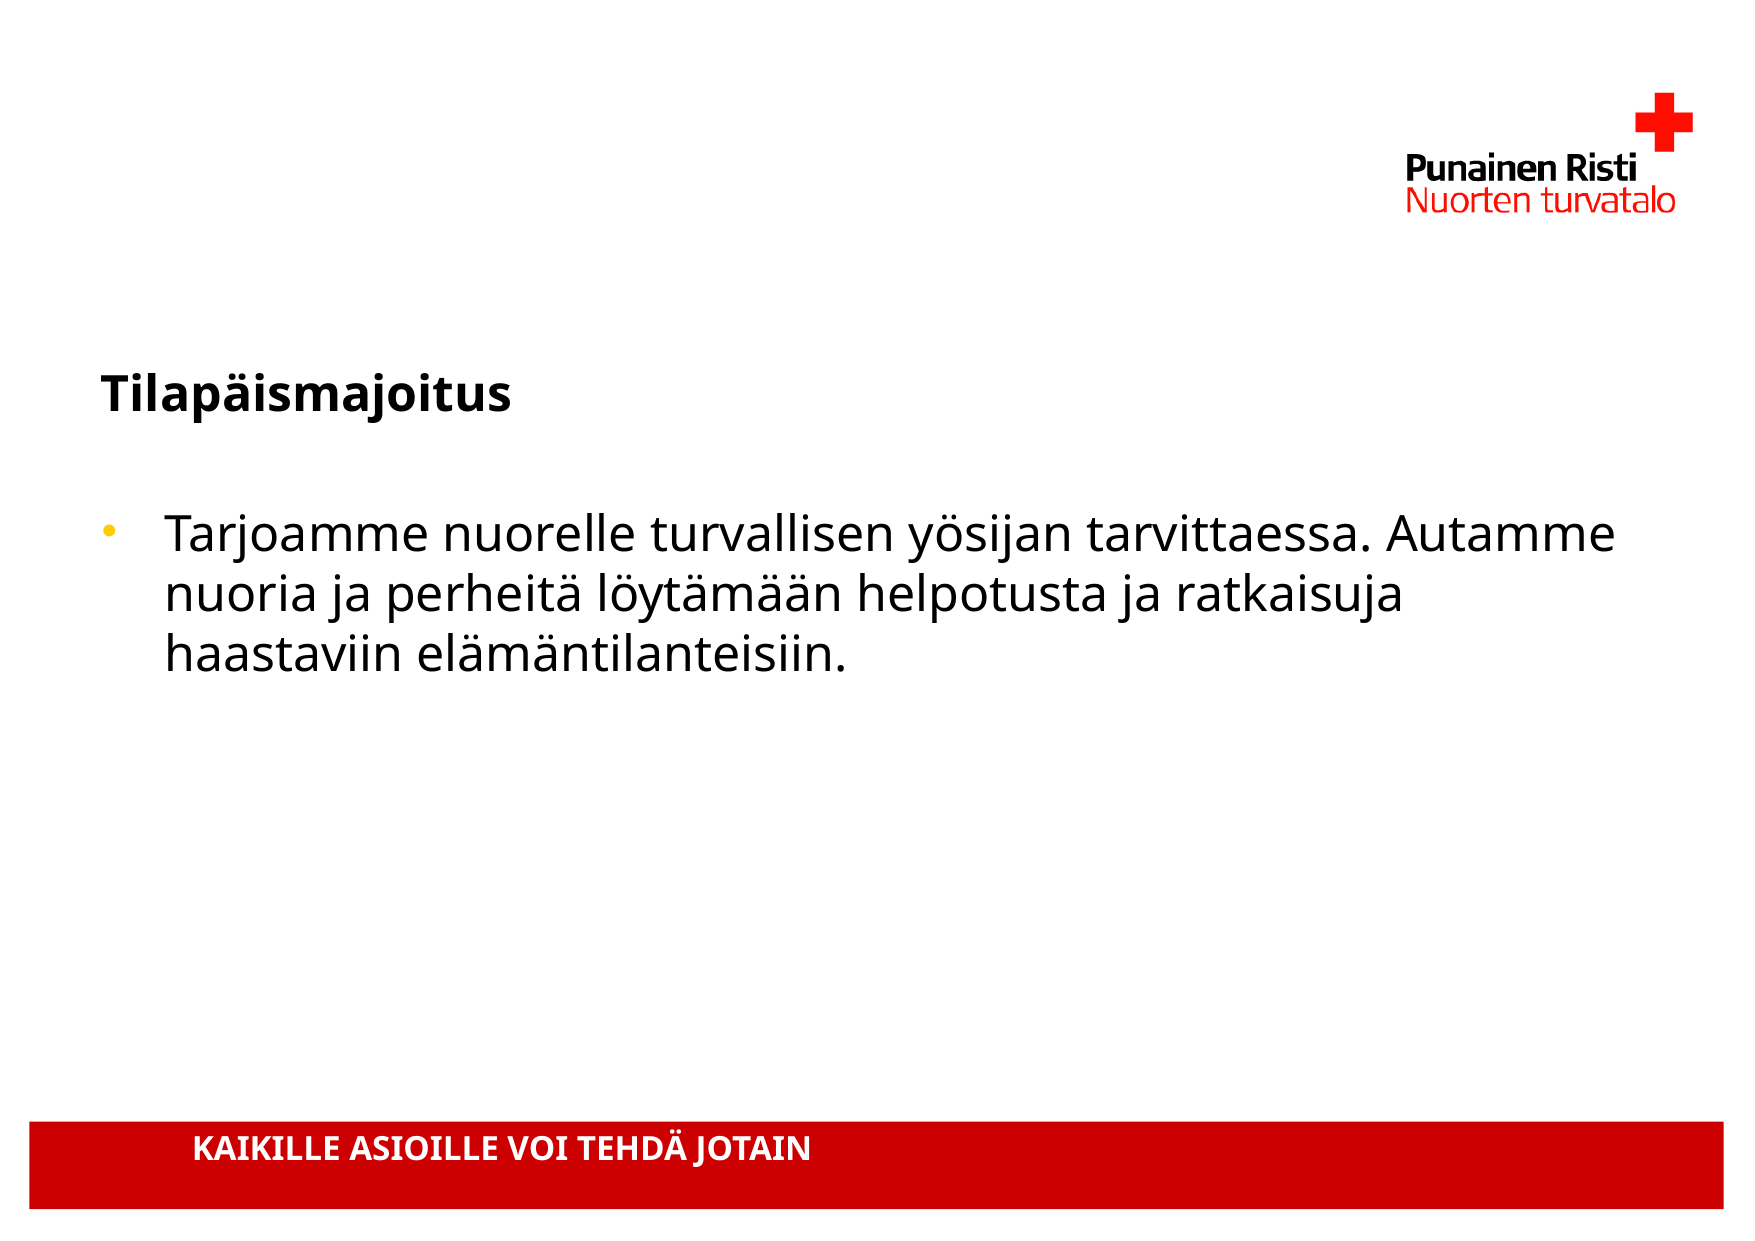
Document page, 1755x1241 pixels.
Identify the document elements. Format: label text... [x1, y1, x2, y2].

picture [1407, 92, 1693, 213]
list Tilapäismajoitus Tarjoamme nuorelle turvallisen yösijan tarvittaessa. Autamme nuoria ja perheitä löytämään helpotusta ja ratkaisuja haastaviin elämäntilanteisiin. [83, 142, 1672, 1093]
